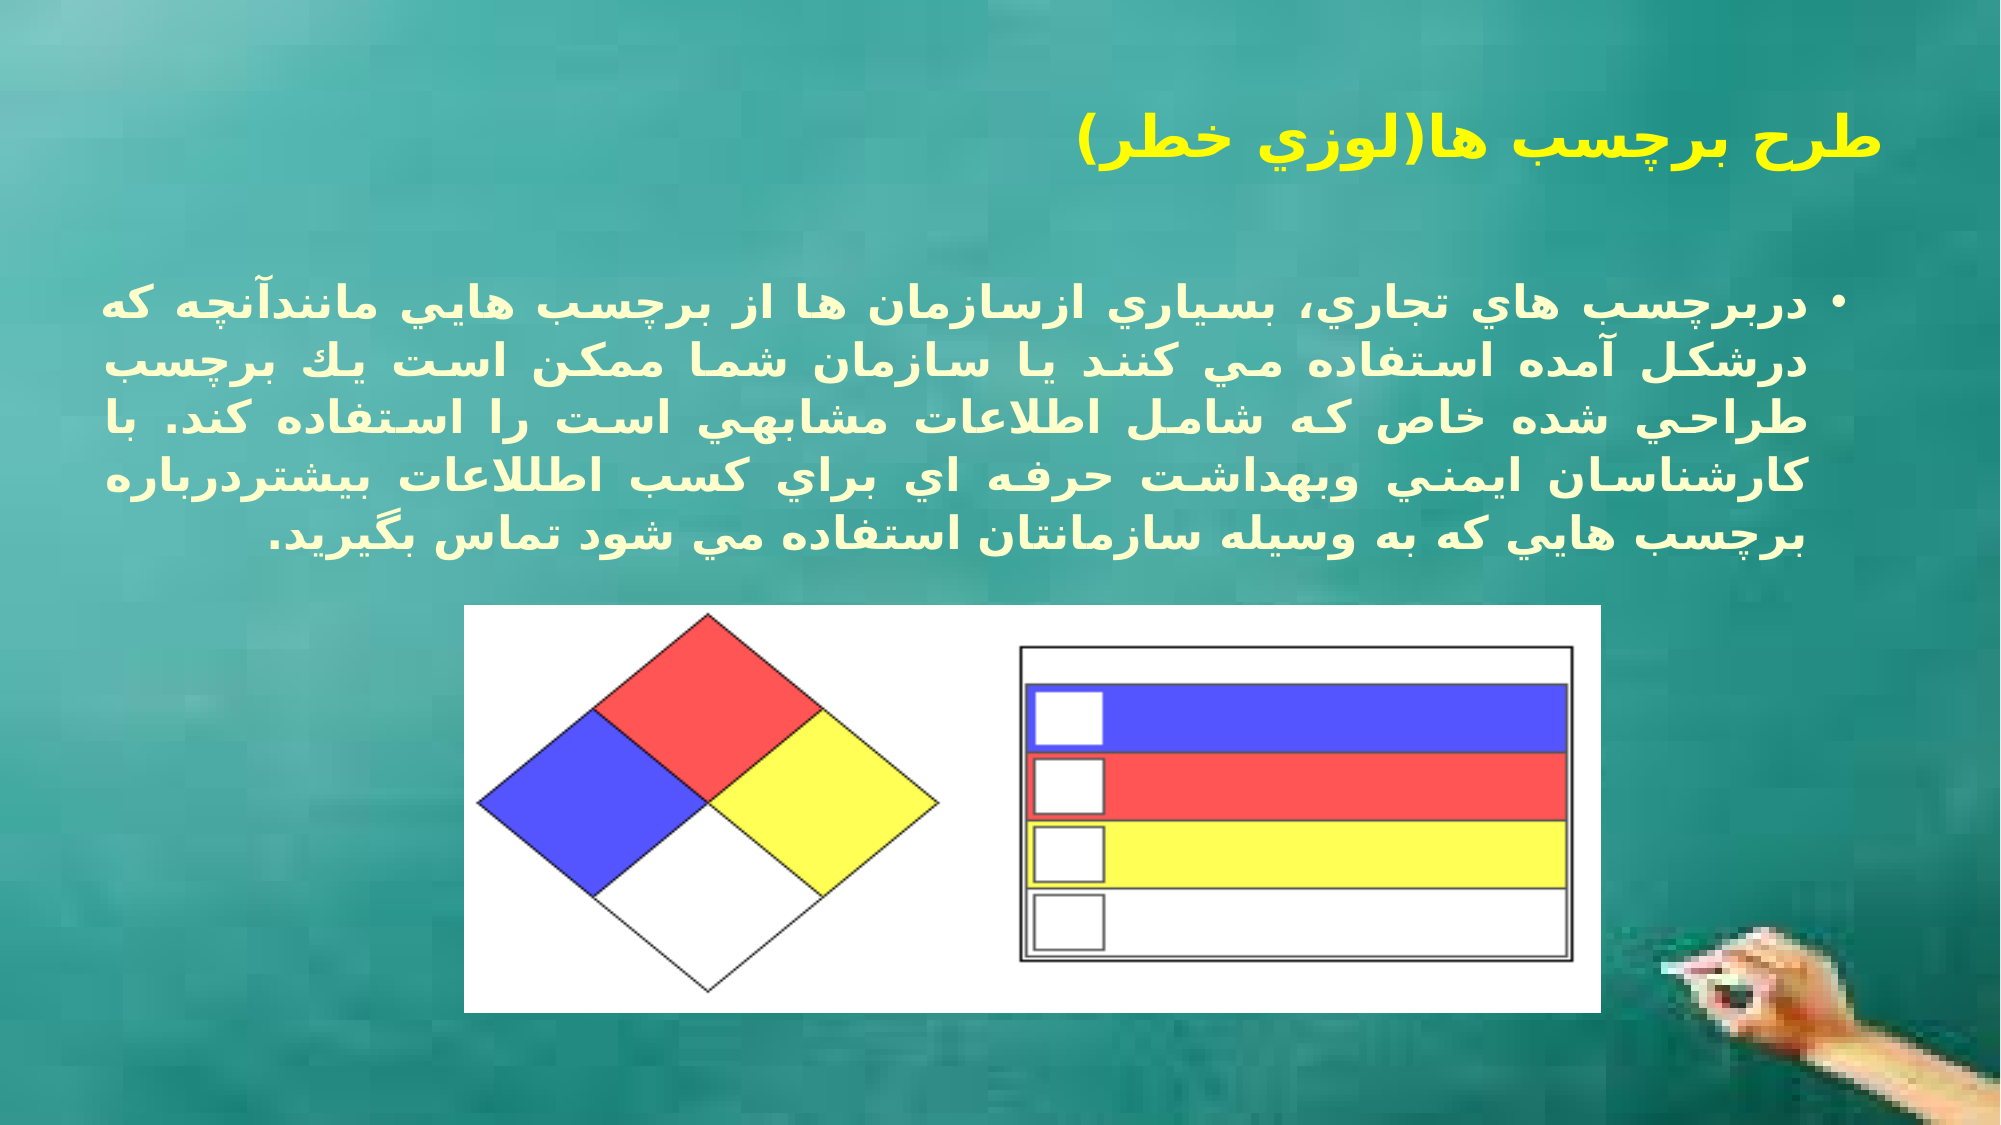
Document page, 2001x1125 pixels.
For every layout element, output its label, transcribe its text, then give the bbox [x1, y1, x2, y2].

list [464, 605, 1601, 1013]
list دربرچسب هاي تجاري، بسياري ازسازمان ها از برچسب هايي مانندآنچه كه درشكل آمده استفاده مي كنند يا سازمان شما ممكن است يك برچسب طراحي شده خاص كه شامل اطلاعات مشابهي است را استفاده كند. با كارشناسان ايمني وبهداشت حرفه اي براي كسب اطللاعات بيشتردرباره برچسب هايي كه به وسيله سازمانتان استفاده مي شود تماس بگيريد. [81, 262, 1862, 576]
title طرح برچسب ها(لوزي خطر) [100, 44, 1900, 233]
picture [0, 0, 2001, 1125]
